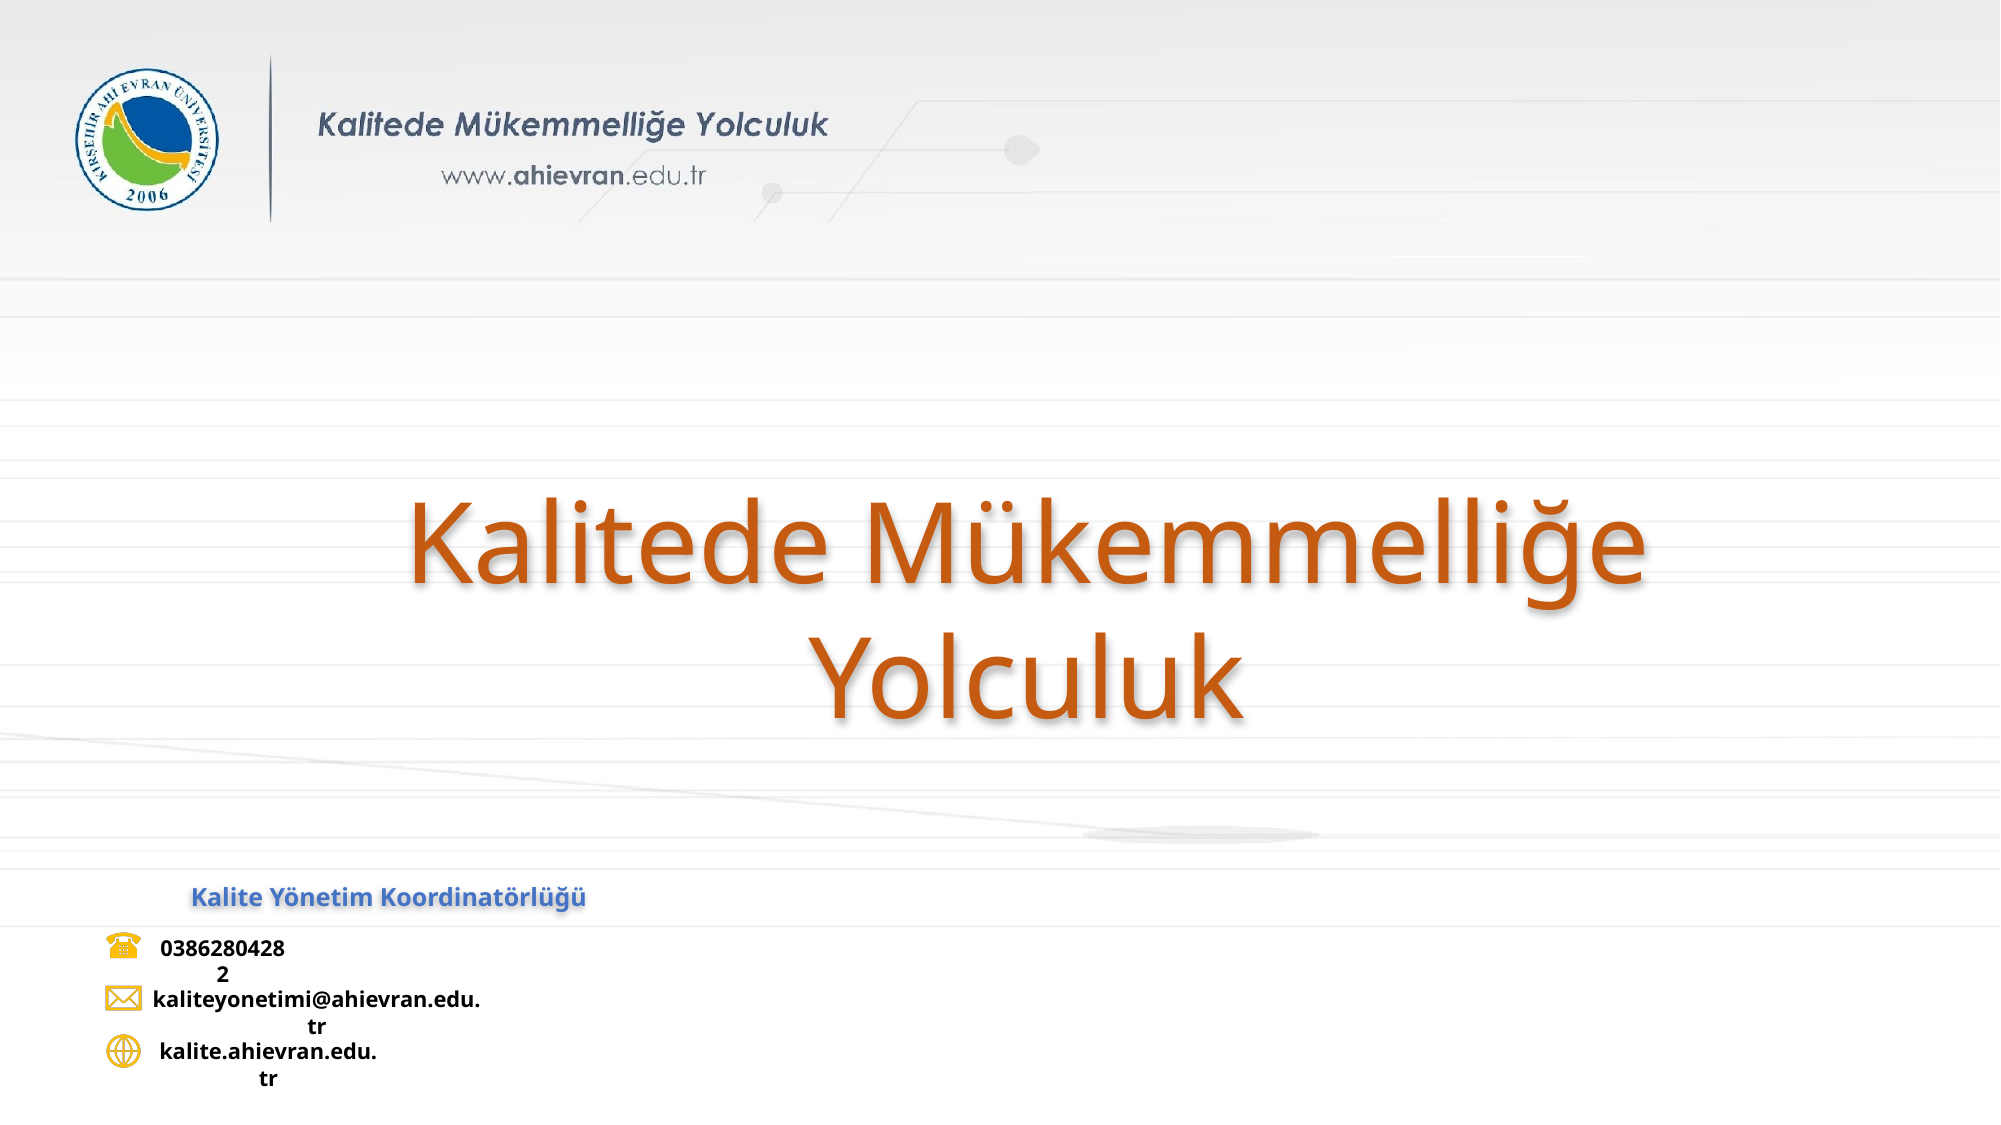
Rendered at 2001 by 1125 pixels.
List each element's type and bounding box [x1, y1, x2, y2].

picture [0, 0, 2000, 1125]
text_box [38, 873, 740, 1073]
